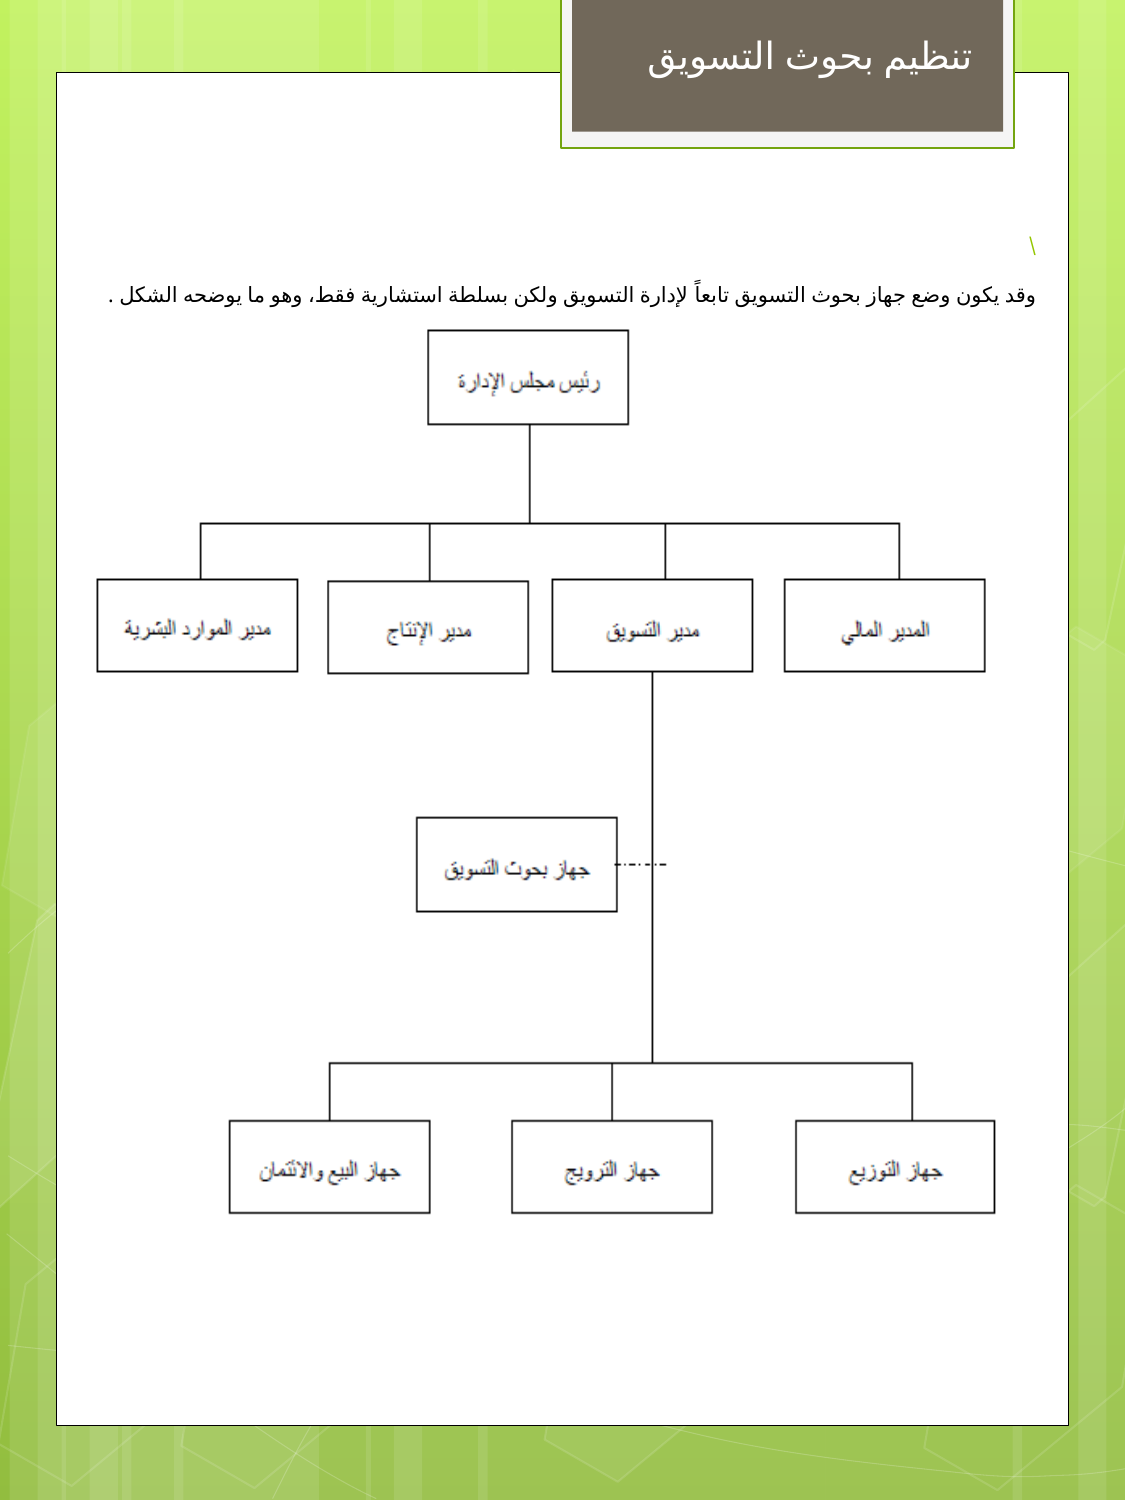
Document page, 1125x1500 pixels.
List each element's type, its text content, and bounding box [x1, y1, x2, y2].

title \ وقد يكون وضع جهاز بحوث التسويق تابعاً لإدارة التسويق ولكن بسلطة استشارية فقط، وهو ما يوضحه الشكل . [87, 201, 1052, 315]
picture [87, 313, 1002, 1263]
text_box تنظيم بحوث التسويق [587, 24, 988, 85]
